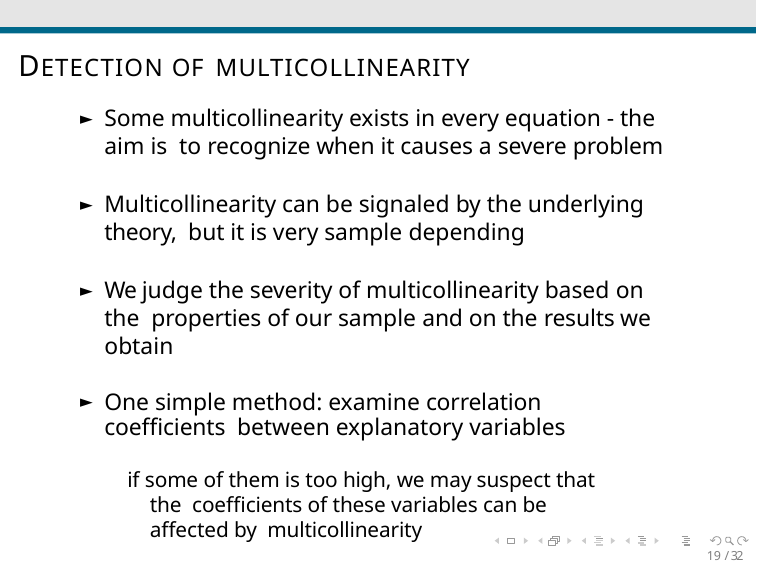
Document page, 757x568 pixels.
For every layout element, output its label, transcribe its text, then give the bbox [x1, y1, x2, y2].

text_box Some multicollinearity exists in every equation - the aim is to recognize when it causes a severe problem Multicollinearity can be signaled by the underlying theory, but it is very sample depending We judge the severity of multicollinearity based on the properties of our sample and on the results we obtain One simple method: examine correlation coefficients between explanatory variables if some of them is too high, we may suspect that the coefficients of these variables can be affected by multicollinearity [69, 102, 705, 542]
slide_number 19 / 32 [700, 547, 746, 563]
title DETECTION OF MULTICOLLINEARITY [16, 44, 511, 143]
